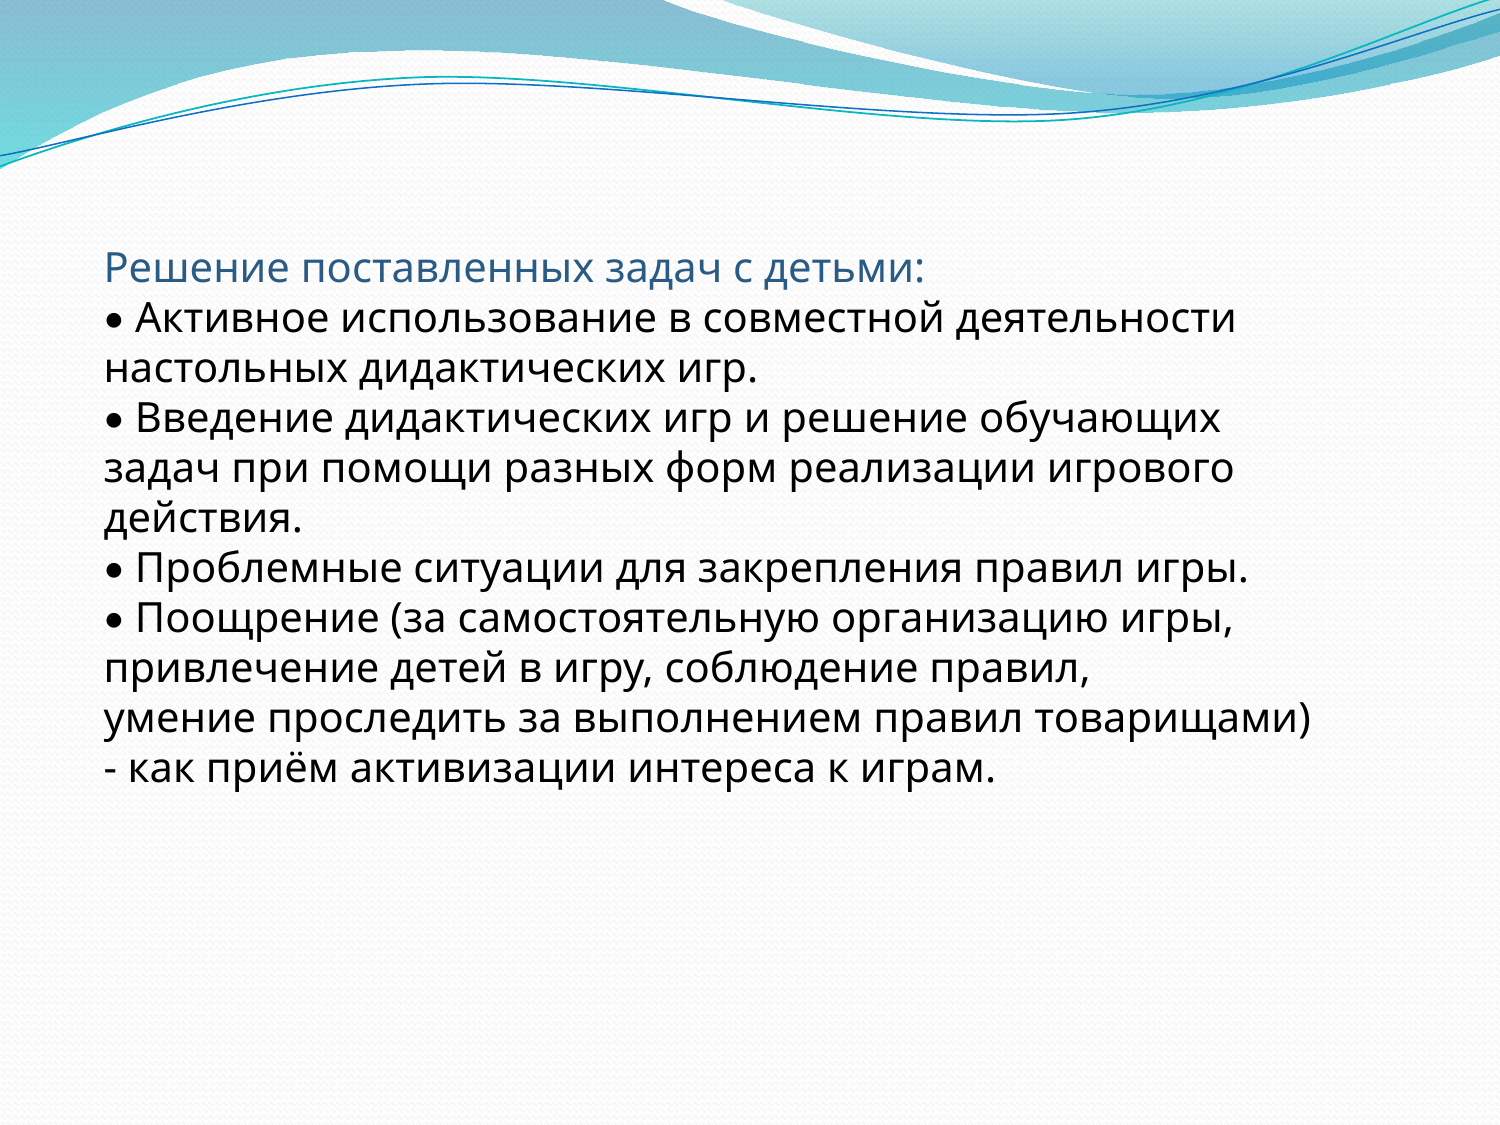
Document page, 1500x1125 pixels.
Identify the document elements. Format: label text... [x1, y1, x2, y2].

text_box Решение поставленных задач с детьми: • Активное использование в совместной деятельности настольных дидактических игр. • Введение дидактических игр и решение обучающих задач при помощи разных форм реализации игрового действия. • Проблемные ситуации для закрепления правил игры. • Поощрение (за самостоятельную организацию игры, привлечение детей в игру, соблюдение правил, умение проследить за выполнением правил товарищами) - как приём активизации интереса к играм. [88, 233, 1344, 799]
